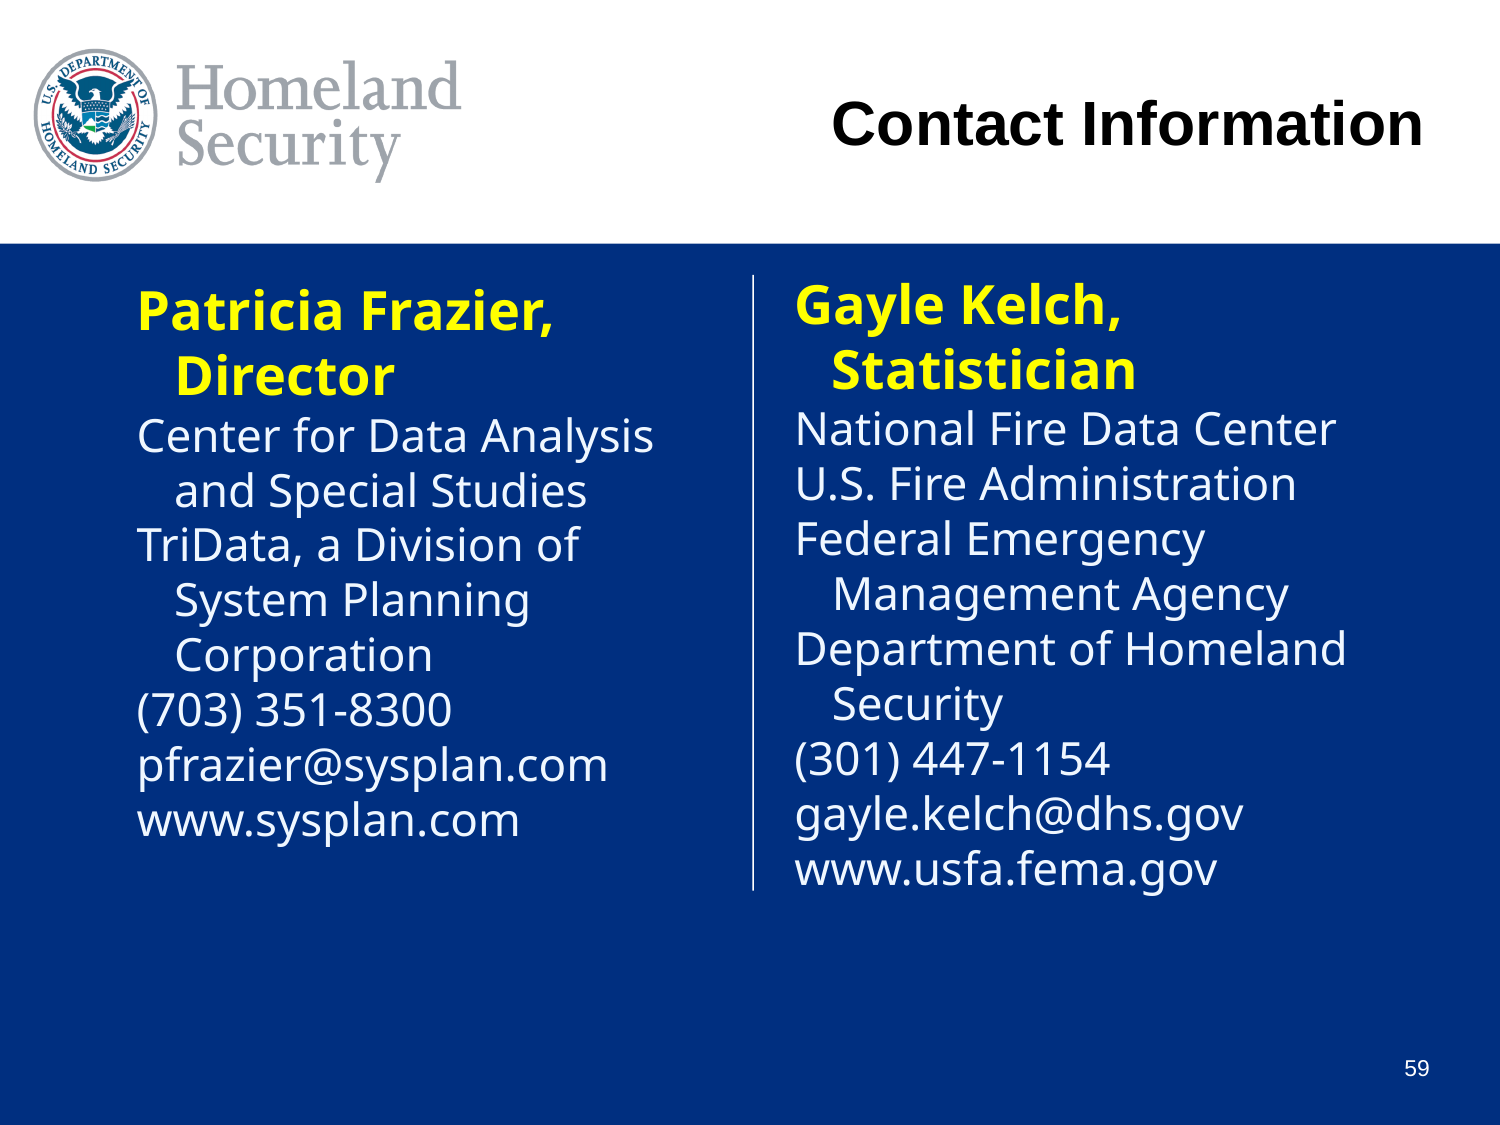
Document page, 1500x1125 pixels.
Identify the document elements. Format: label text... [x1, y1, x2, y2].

picture [25, 43, 53, 188]
title Contact Information [53, 17, 1441, 223]
list Gayle Kelch, Statistician National Fire Data Center U.S. Fire Administration Federal Emergency Management Agency Department of Homeland Security (301) 447-1154 gayle.kelch@dhs.gov www.usfa.fema.gov [779, 262, 1477, 1089]
list Patricia Frazier, Director Center for Data Analysis and Special Studies TriData, a Division of System Planning Corporation (703) 351-8300 pfrazier@sysplan.com www.sysplan.com [121, 268, 748, 1089]
